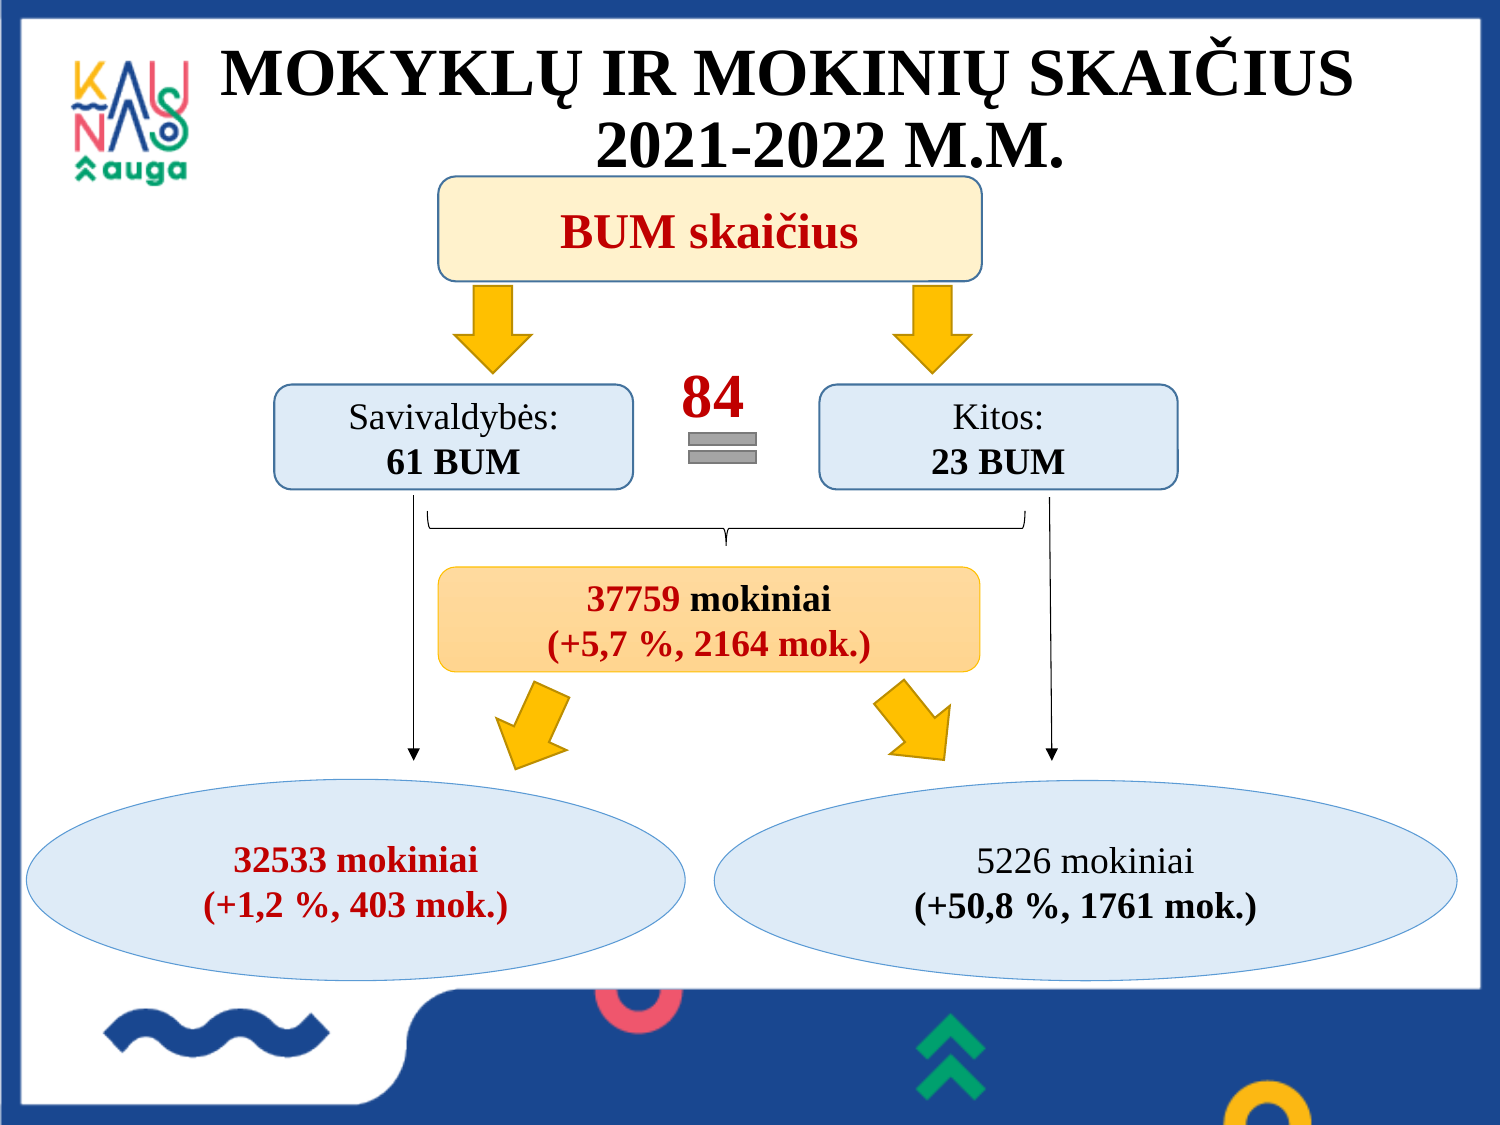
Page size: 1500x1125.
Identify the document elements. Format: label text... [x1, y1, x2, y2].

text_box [26, 176, 1458, 981]
title MOKYKLŲ IR MOKINIŲ SKAIČIUS 2021-2022 M.M. [161, 28, 1500, 191]
picture [0, 0, 1500, 1125]
